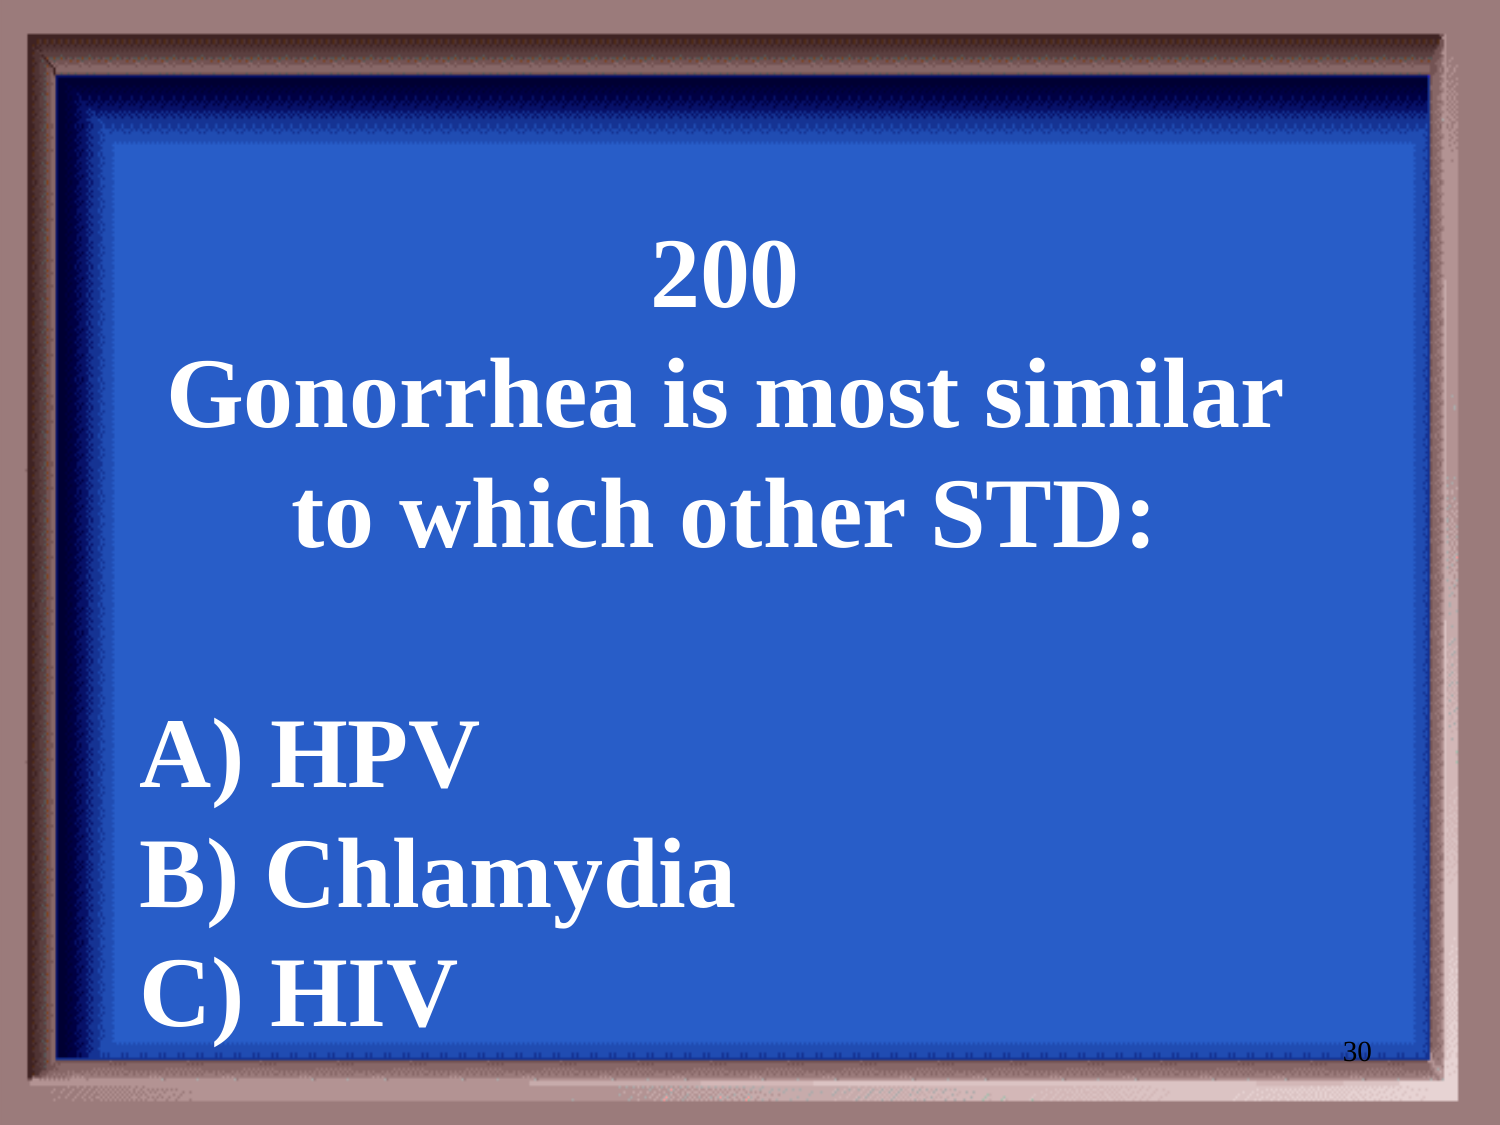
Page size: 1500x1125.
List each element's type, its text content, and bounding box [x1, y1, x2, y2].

text_box 200 Gonorrhea is most similar to which other STD: A) HPV B) Chlamydia C) HIV [124, 199, 1325, 1125]
picture [0, 0, 1500, 1125]
slide_number 30 [1325, 1024, 1388, 1101]
